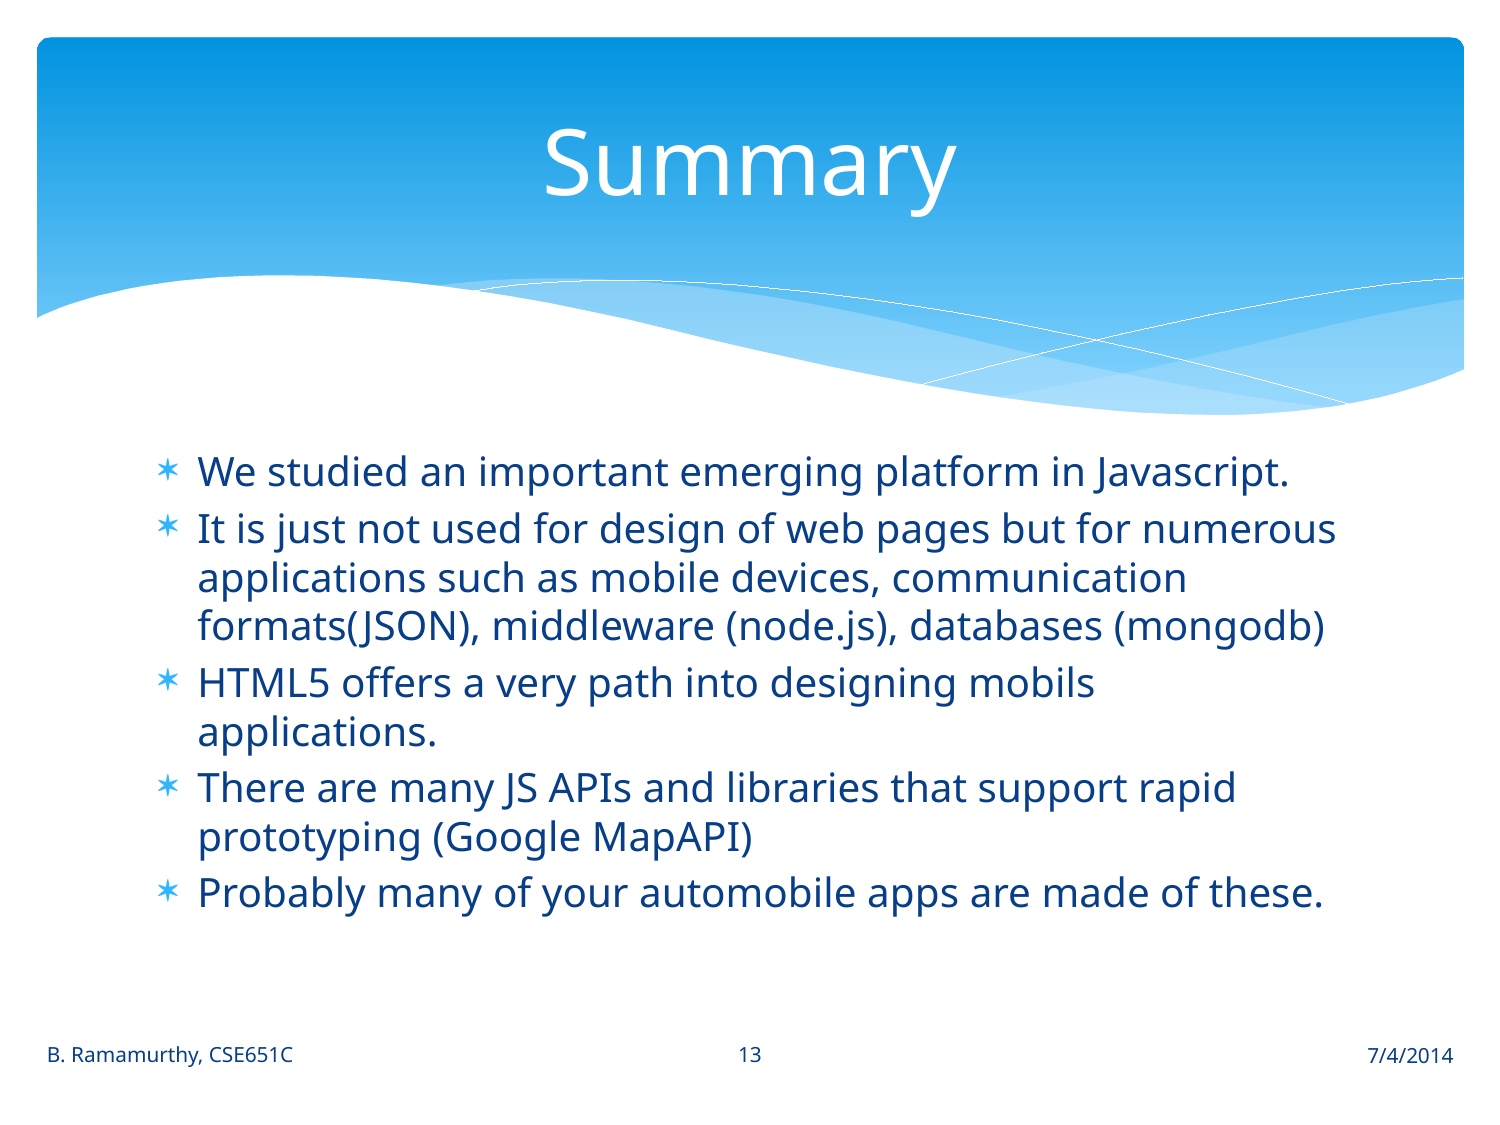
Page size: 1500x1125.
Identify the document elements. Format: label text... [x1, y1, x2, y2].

slide_number 13 [654, 1025, 846, 1086]
footer B. Ramamurthy, CSE651C [31, 1025, 653, 1086]
title Summary [75, 55, 1425, 261]
list We studied an important emerging platform in Javascript. It is just not used for design of web pages but for numerous applications such as mobile devices, communication formats(JSON), middleware (node.js), databases (mongodb) HTML5 offers a very path into designing mobils applications. There are many JS APIs and libraries that support rapid prototyping (Google MapAPI) Probably many of your automobile apps are made of these. [143, 438, 1359, 1005]
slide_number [847, 1025, 1469, 1086]
